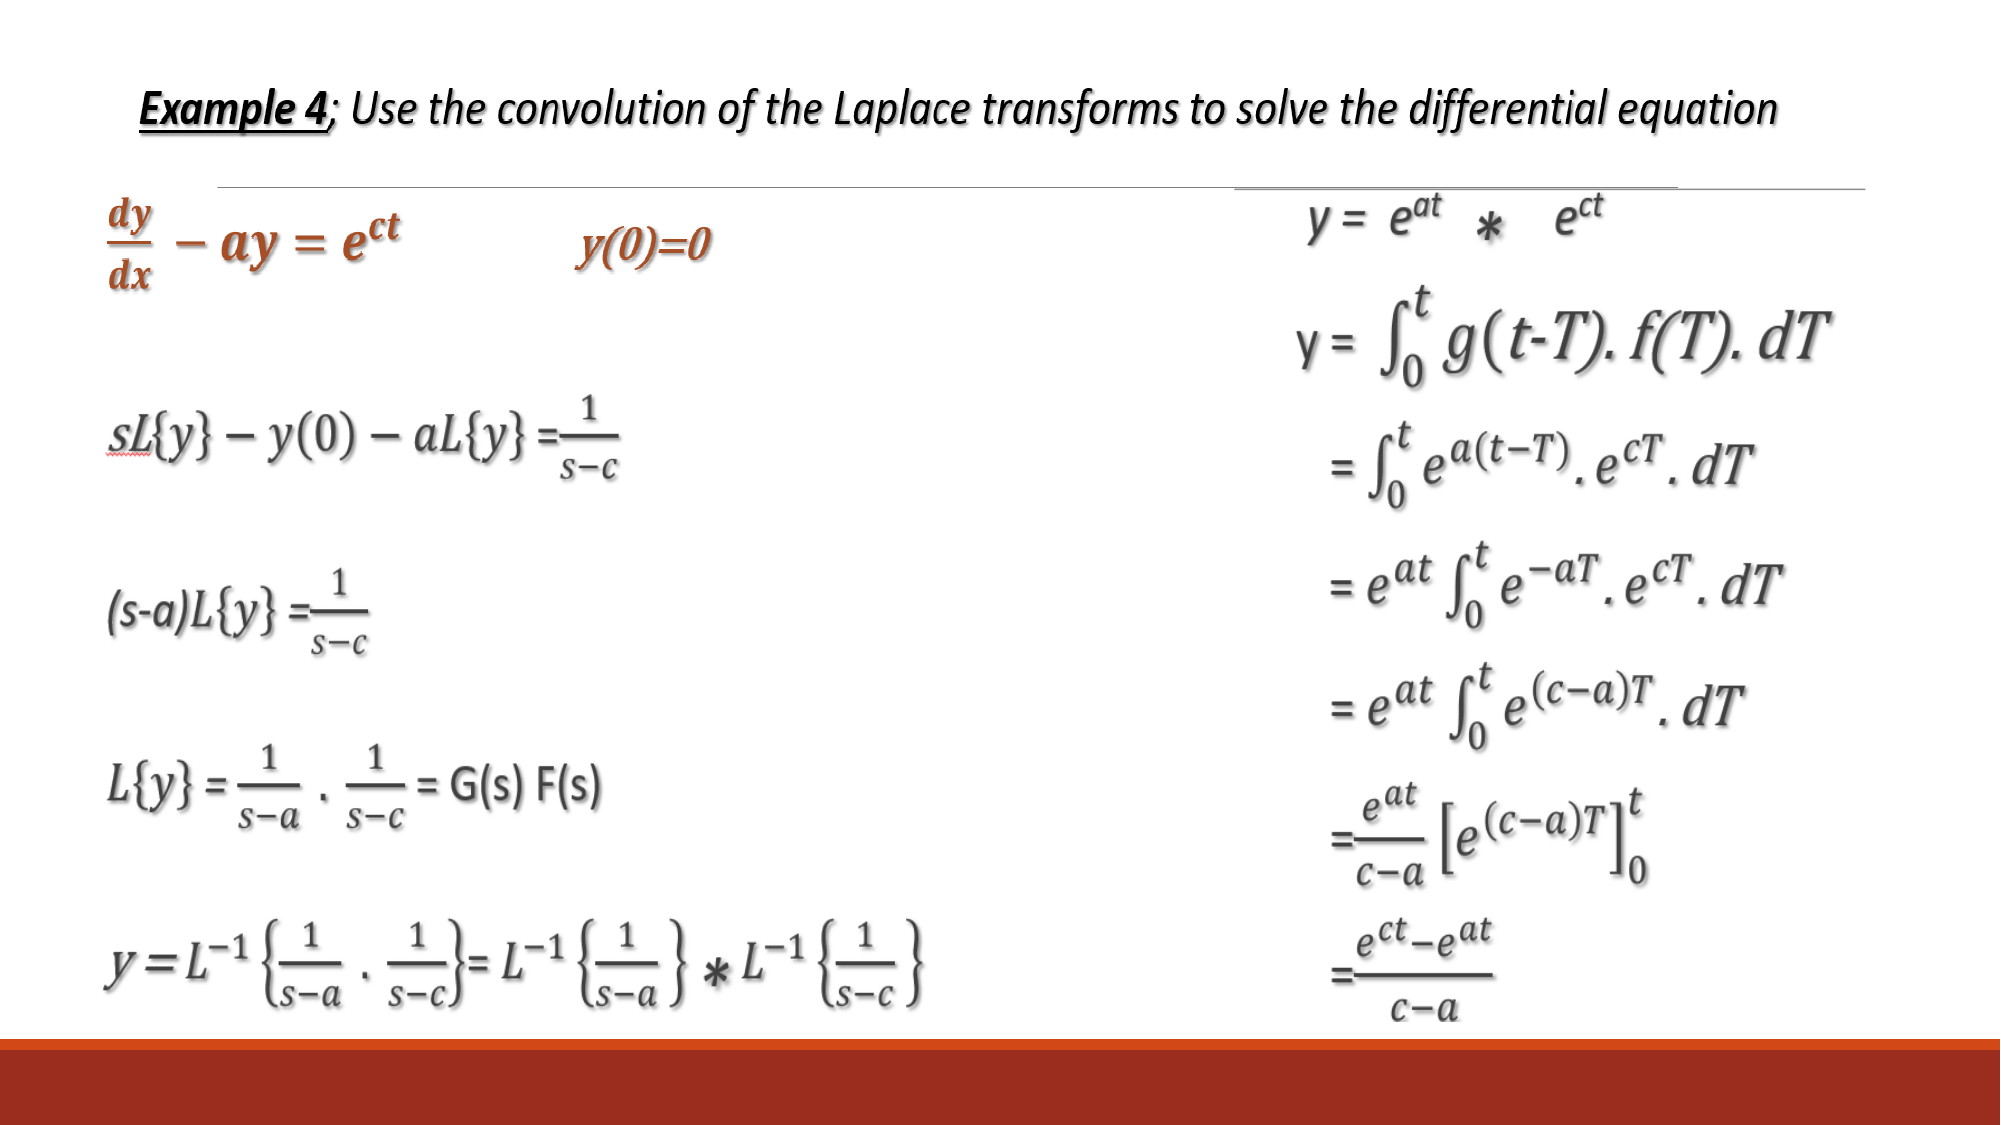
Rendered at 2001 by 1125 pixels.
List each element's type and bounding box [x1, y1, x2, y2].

text_box [49, 64, 1825, 383]
picture [1233, 188, 1867, 1022]
picture [26, 367, 1054, 1022]
